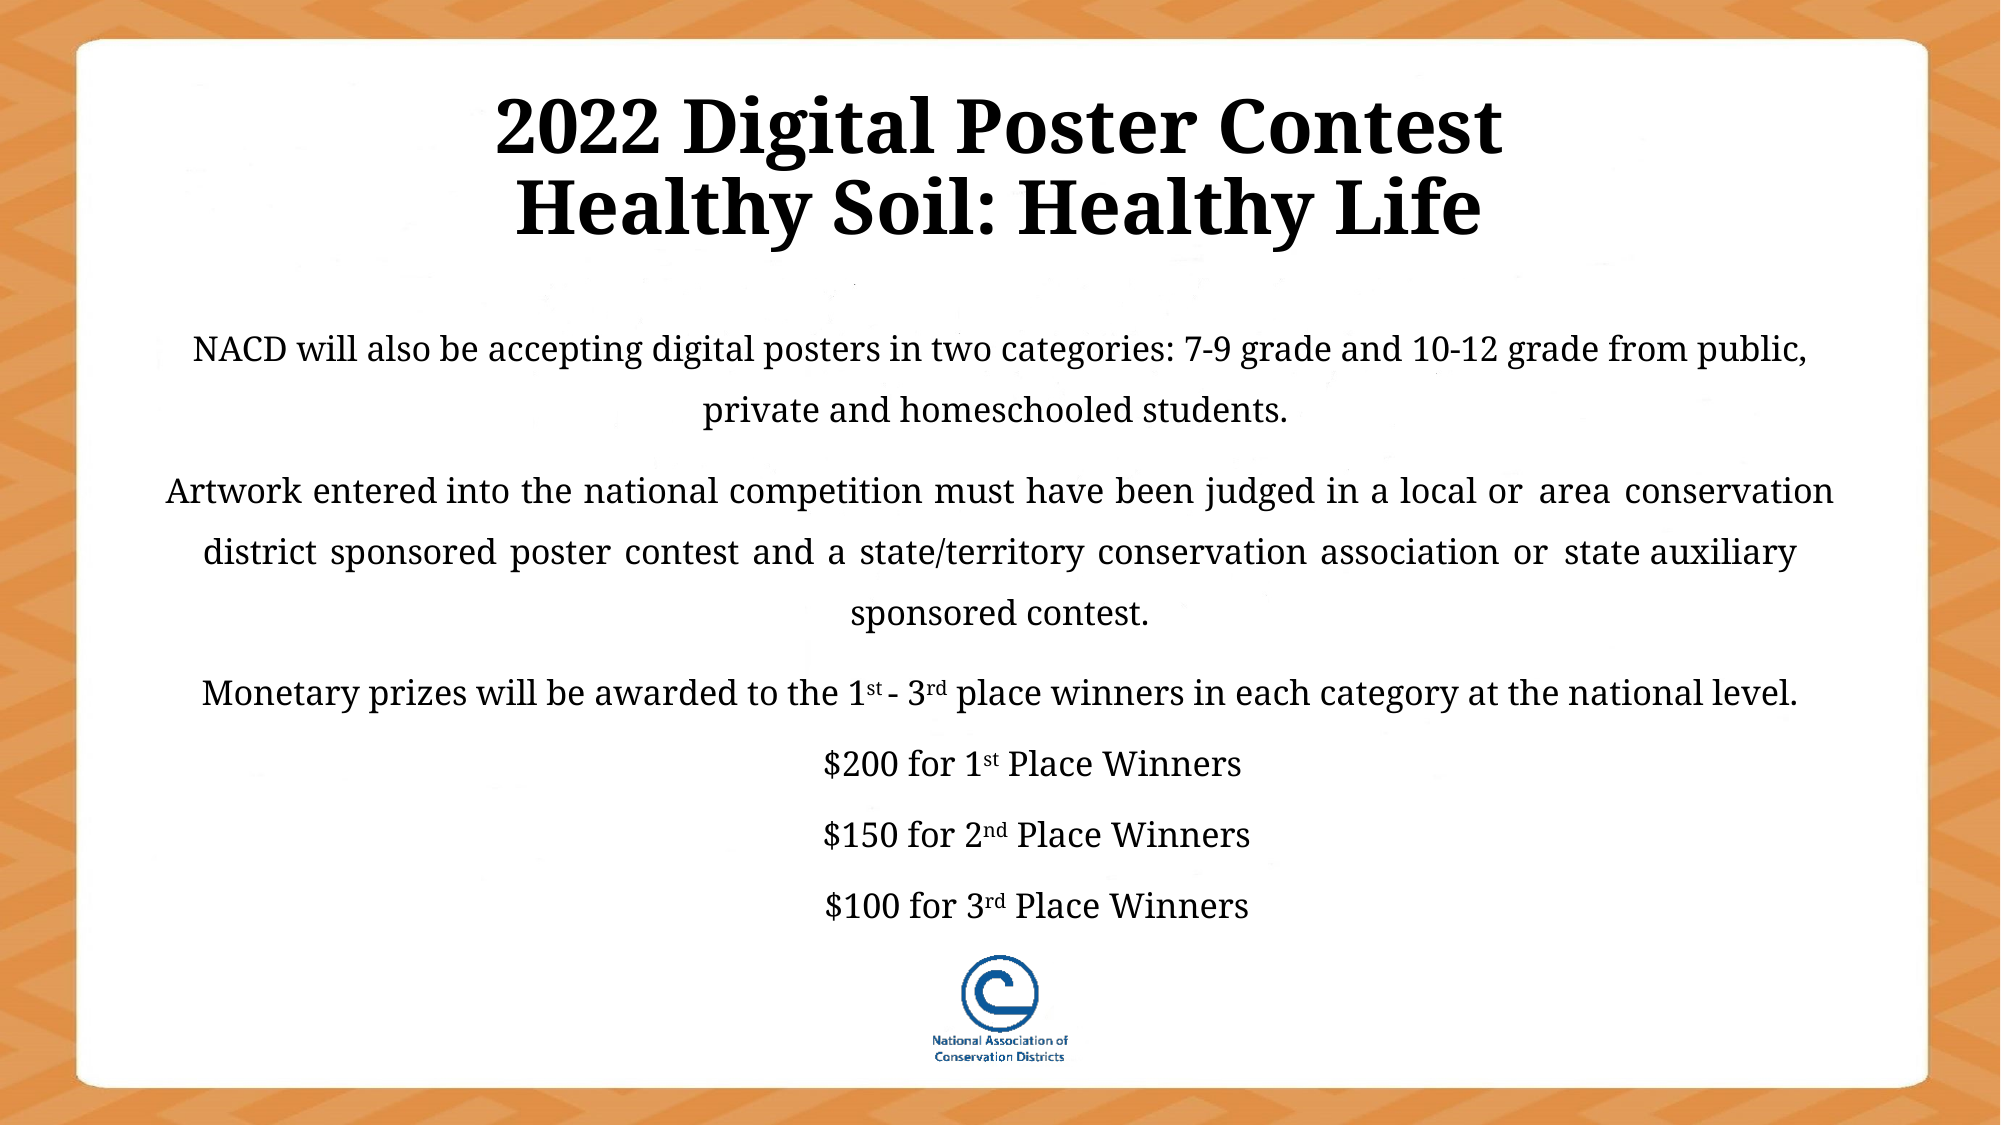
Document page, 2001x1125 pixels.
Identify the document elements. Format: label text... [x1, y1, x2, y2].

picture [0, 0, 2001, 1125]
title 2022 Digital Poster Contest Healthy Soil: Healthy Life [137, 59, 1863, 281]
list NACD will also be accepting digital posters in two categories: 7-9 grade and 10-12 grade from public, private and homeschooled students. Artwork entered into the national competition must have been judged in a local or area conservation district sponsored poster contest and a state/territory conservation association or state auxiliary sponsored contest. Monetary prizes will be awarded to the 1st - 3rd place winners in each category at the national level. $200 for 1st Place Winners $150 for 2nd Place Winners $100 for 3rd Place Winners [137, 299, 1863, 936]
